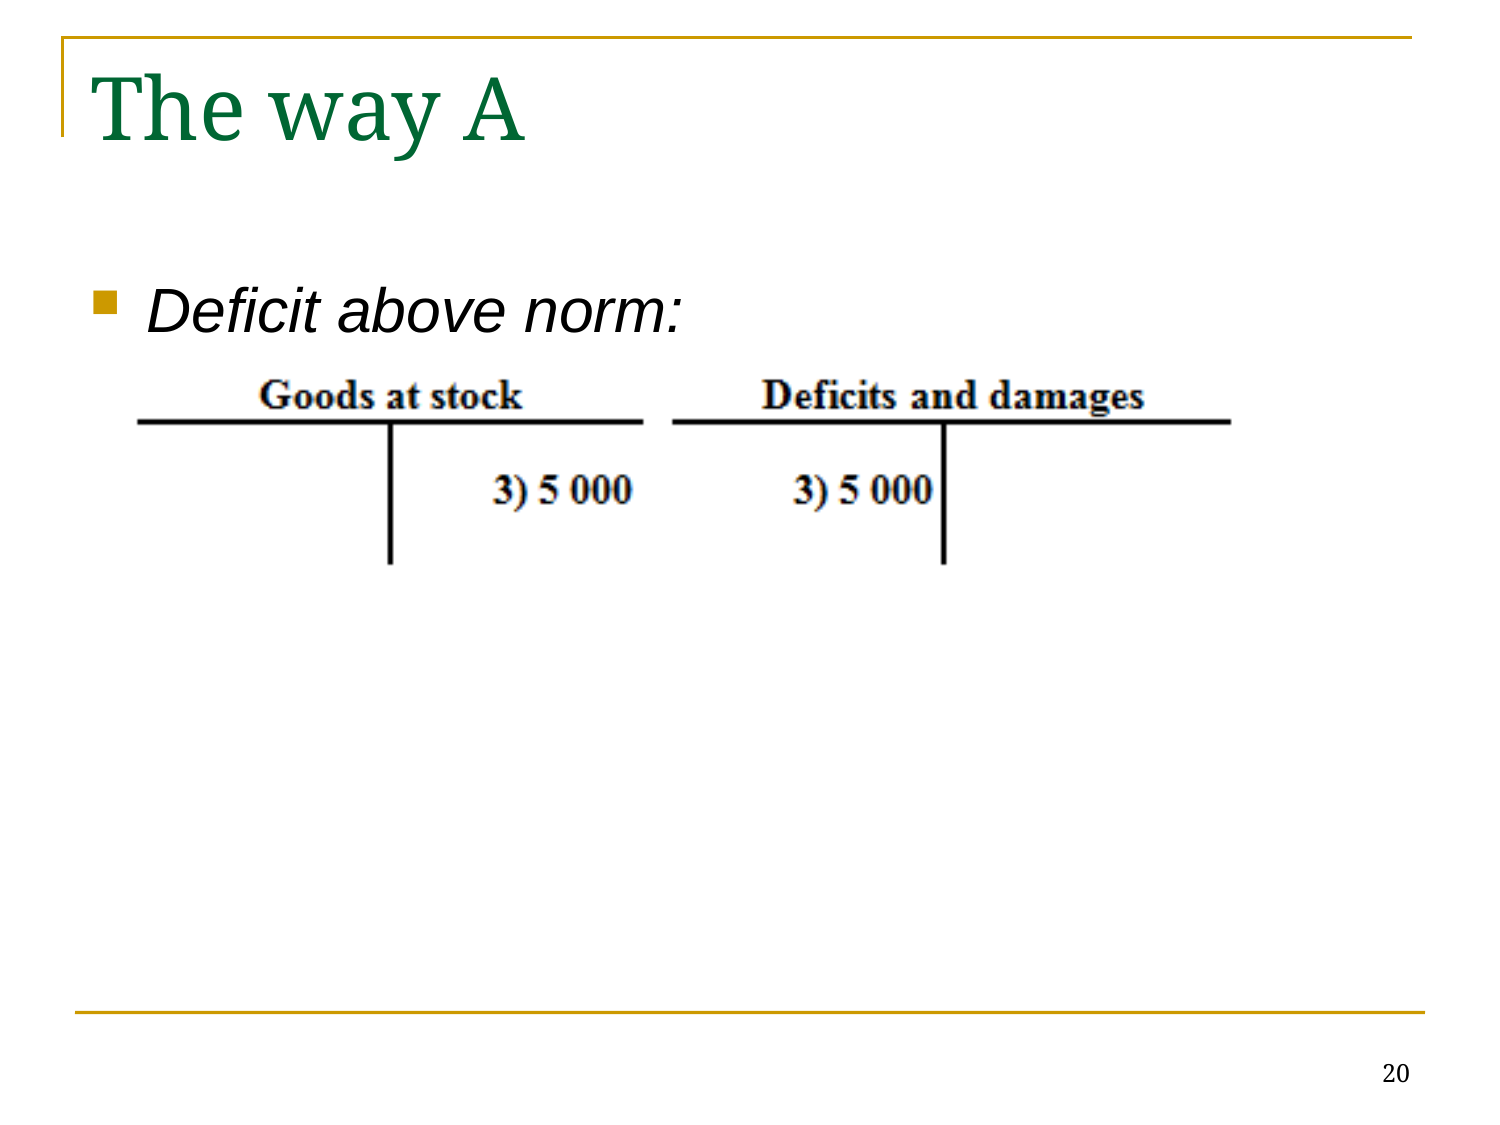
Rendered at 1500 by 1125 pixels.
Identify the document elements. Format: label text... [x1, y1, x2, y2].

list Deficit above norm: [74, 262, 1426, 1006]
slide_number 20 [1074, 1023, 1426, 1100]
picture [124, 362, 1245, 576]
title The way A [74, 45, 1426, 233]
